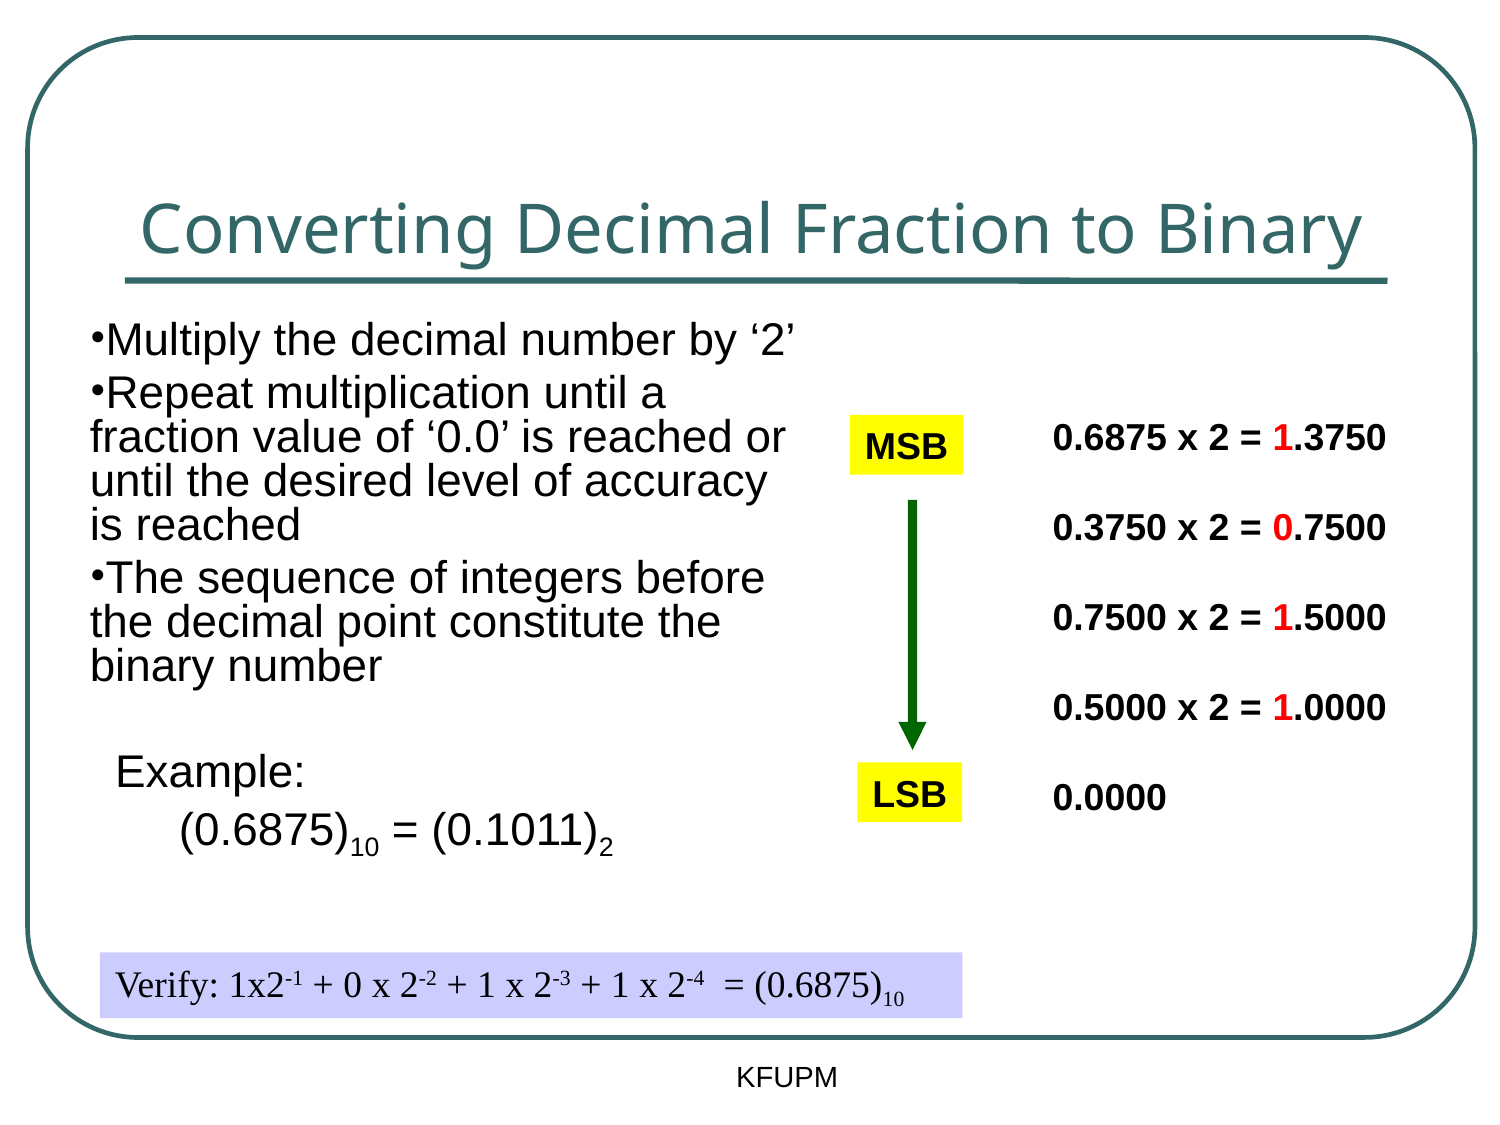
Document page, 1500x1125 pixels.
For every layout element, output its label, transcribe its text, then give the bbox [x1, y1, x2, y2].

list Multiply the decimal number by ‘2’ Repeat multiplication until a fraction value of ‘0.0’ is reached or until the desired level of accuracy is reached The sequence of integers before the decimal point constitute the binary number Example: (0.6875)10 = (0.1011)2 [74, 312, 813, 975]
text_box MSB [850, 414, 964, 475]
text_box 0.6875 x 2 = 1.3750 0.3750 x 2 = 0.7500 0.7500 x 2 = 1.5000 0.5000 x 2 = 1.0000 0.0000 [1037, 405, 1402, 826]
title Converting Decimal Fraction to Binary [124, 87, 1388, 275]
text_box [906, 499, 919, 751]
text_box Verify: 1x2-1 + 0 x 2-2 + 1 x 2-3 + 1 x 2-4 = (0.6875)10 [99, 952, 963, 1019]
footer KFUPM [549, 1050, 1025, 1125]
text_box LSB [857, 762, 963, 823]
